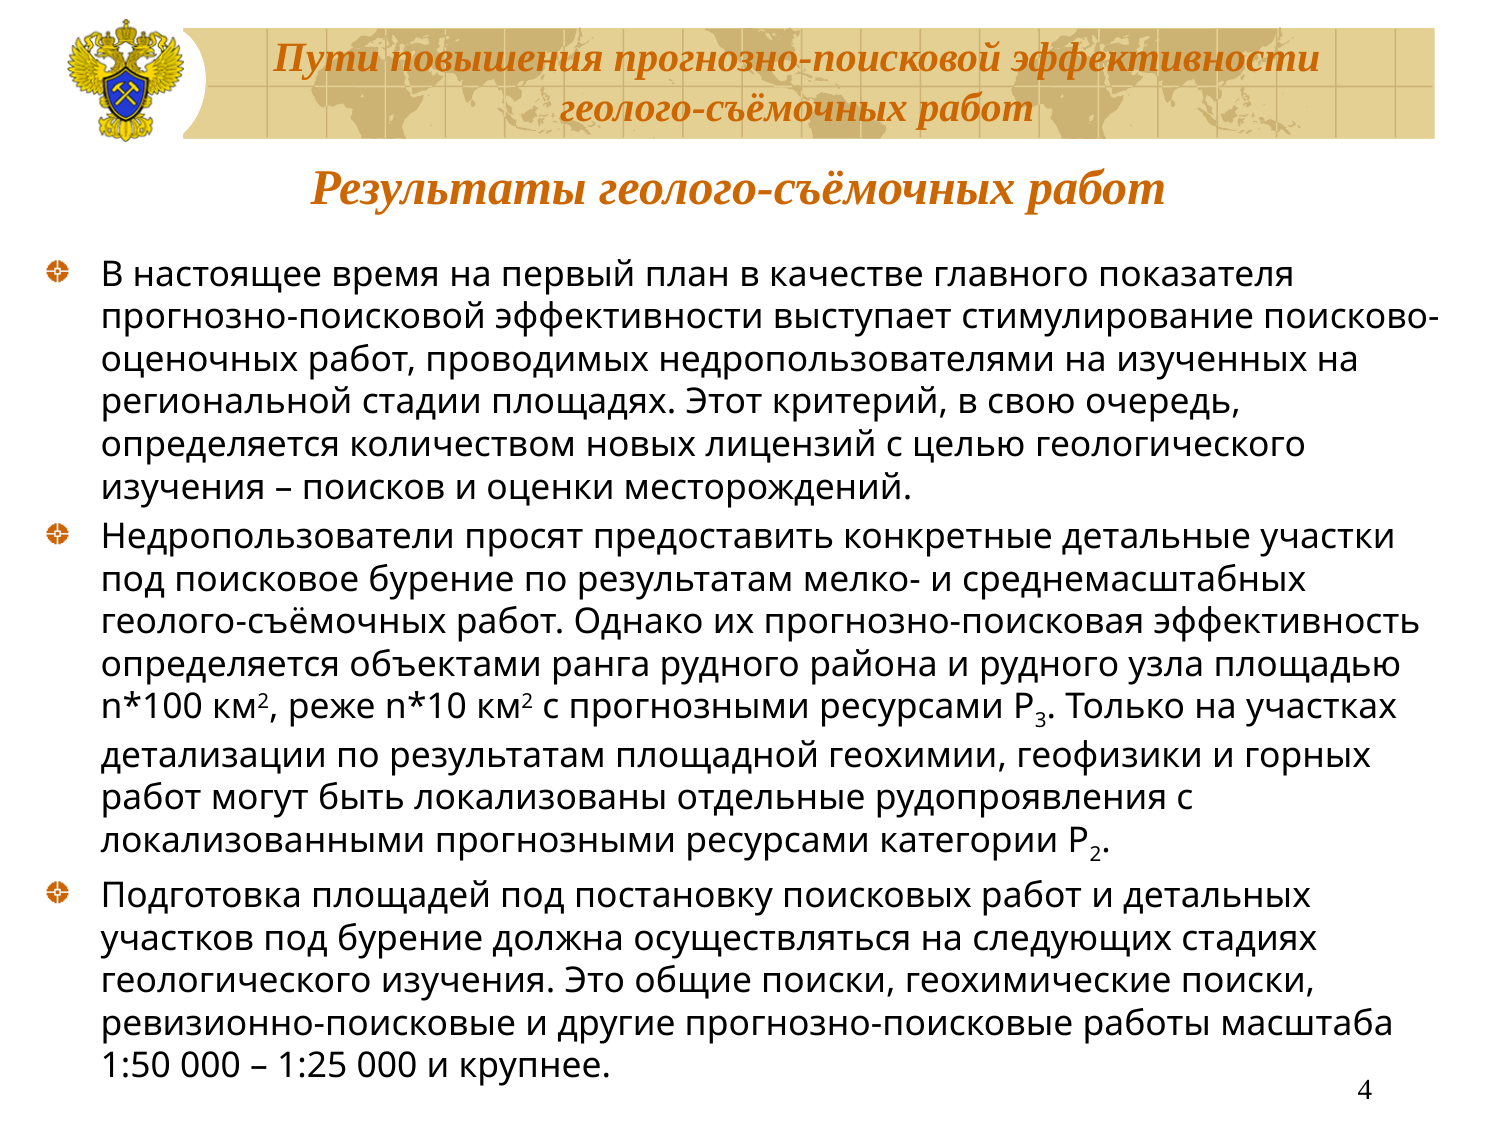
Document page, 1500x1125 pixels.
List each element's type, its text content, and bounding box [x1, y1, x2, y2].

picture [44, 880, 70, 906]
list В настоящее время на первый план в качестве главного показателя прогнозно-поисковой эффективности выступает стимулирование поисково-оценочных работ, проводимых недропользователями на изученных на региональной стадии площадях. Этот критерий, в свою очередь, определяется количеством новых лицензий с целью геологического изучения – поисков и оценки месторождений. Недропользователи просят предоставить конкретные детальные участки под поисковое бурение по результатам мелко- и среднемасштабных геолого-съёмочных работ. Однако их прогнозно-поисковая эффективность определяется объектами ранга рудного района и рудного узла площадью n*100 км2, реже n*10 км2 с прогнозными ресурсами Р3. Только на участках детализации по результатам площадной геохимии, геофизики и горных работ могут быть локализованы отдельные рудопроявления с локализованными прогнозными ресурсами категории Р2. Подготовка площадей под постановку поисковых работ и детальных участков под бурение должна осуществляться на следующих стадиях геологического изучения. Это общие поиски, геохимические поиски, ревизионно-поисковые и другие прогнозно-поисковые работы масштаба 1:50 000 – 1:25 000 и крупнее. [29, 243, 1471, 1035]
picture [44, 259, 70, 285]
picture [44, 522, 70, 547]
picture [66, 14, 190, 149]
slide_number 4 [1074, 1037, 1388, 1113]
title Результаты геолого-съёмочных работ [101, 149, 1376, 220]
